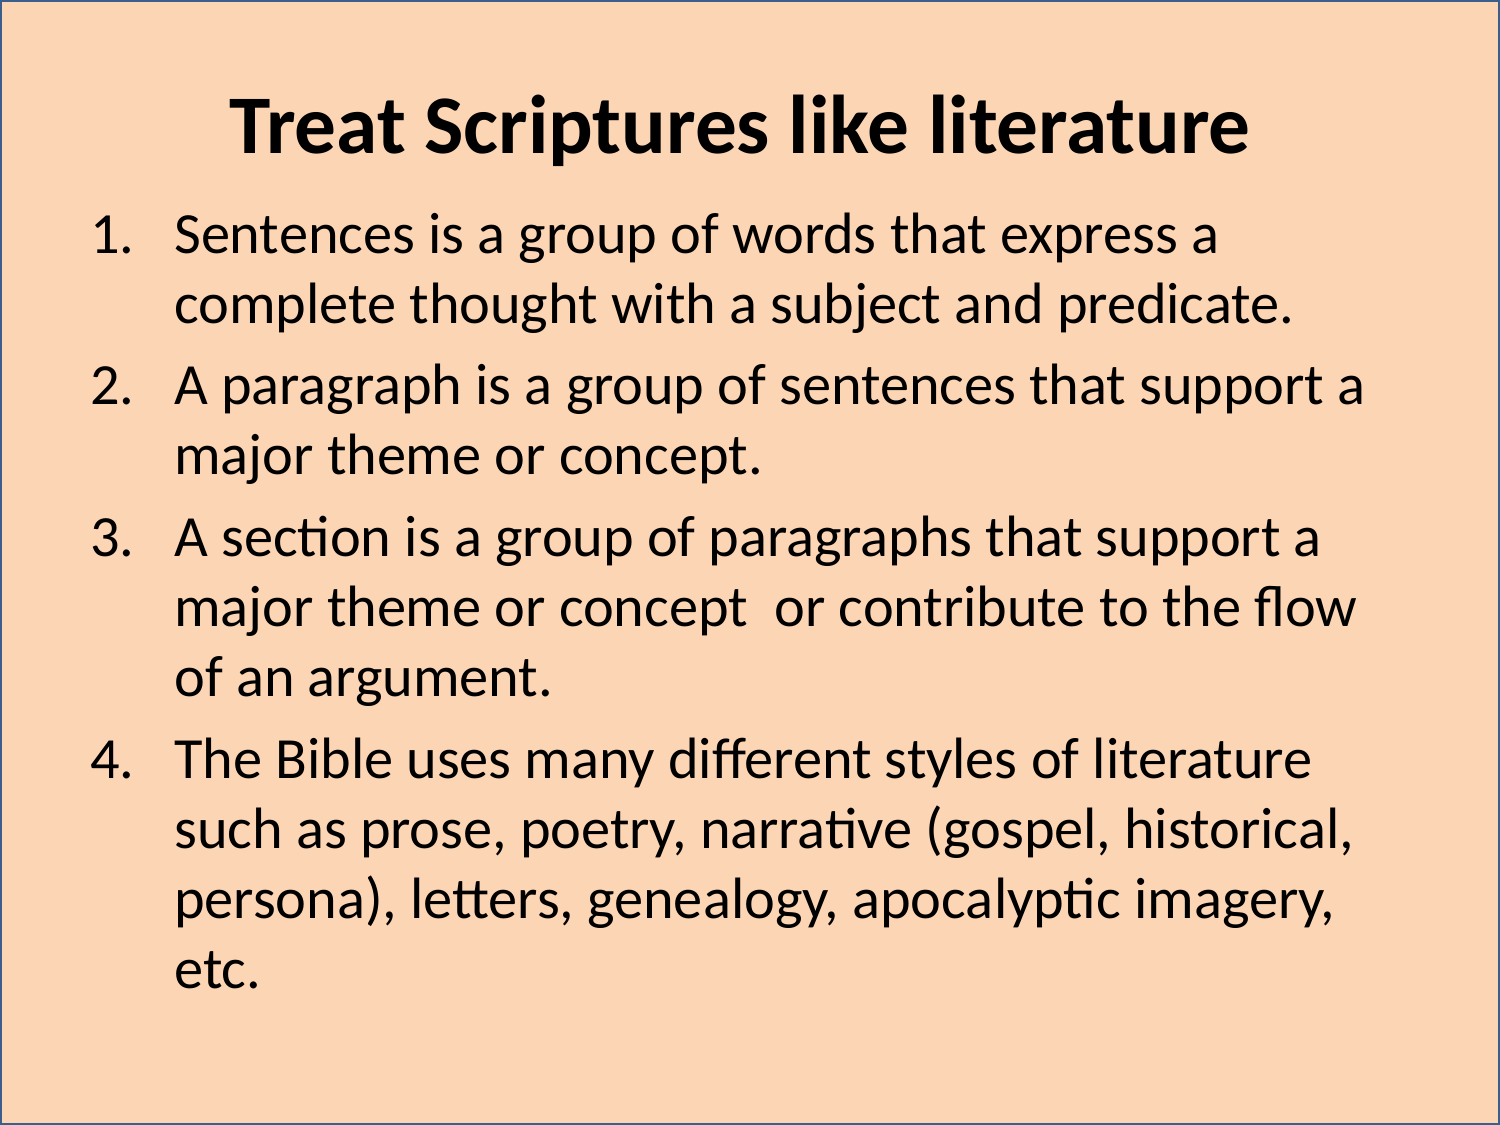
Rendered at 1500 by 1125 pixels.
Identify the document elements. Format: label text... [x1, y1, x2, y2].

text_box [0, 0, 1500, 1125]
title Treat Scriptures like literature [75, 53, 1425, 187]
list Sentences is a group of words that express a complete thought with a subject and predicate. A paragraph is a group of sentences that support a major theme or concept. A section is a group of paragraphs that support a major theme or concept or contribute to the flow of an argument. The Bible uses many different styles of literature such as prose, poetry, narrative (gospel, historical, persona), letters, genealogy, apocalyptic imagery, etc. [75, 187, 1425, 1038]
